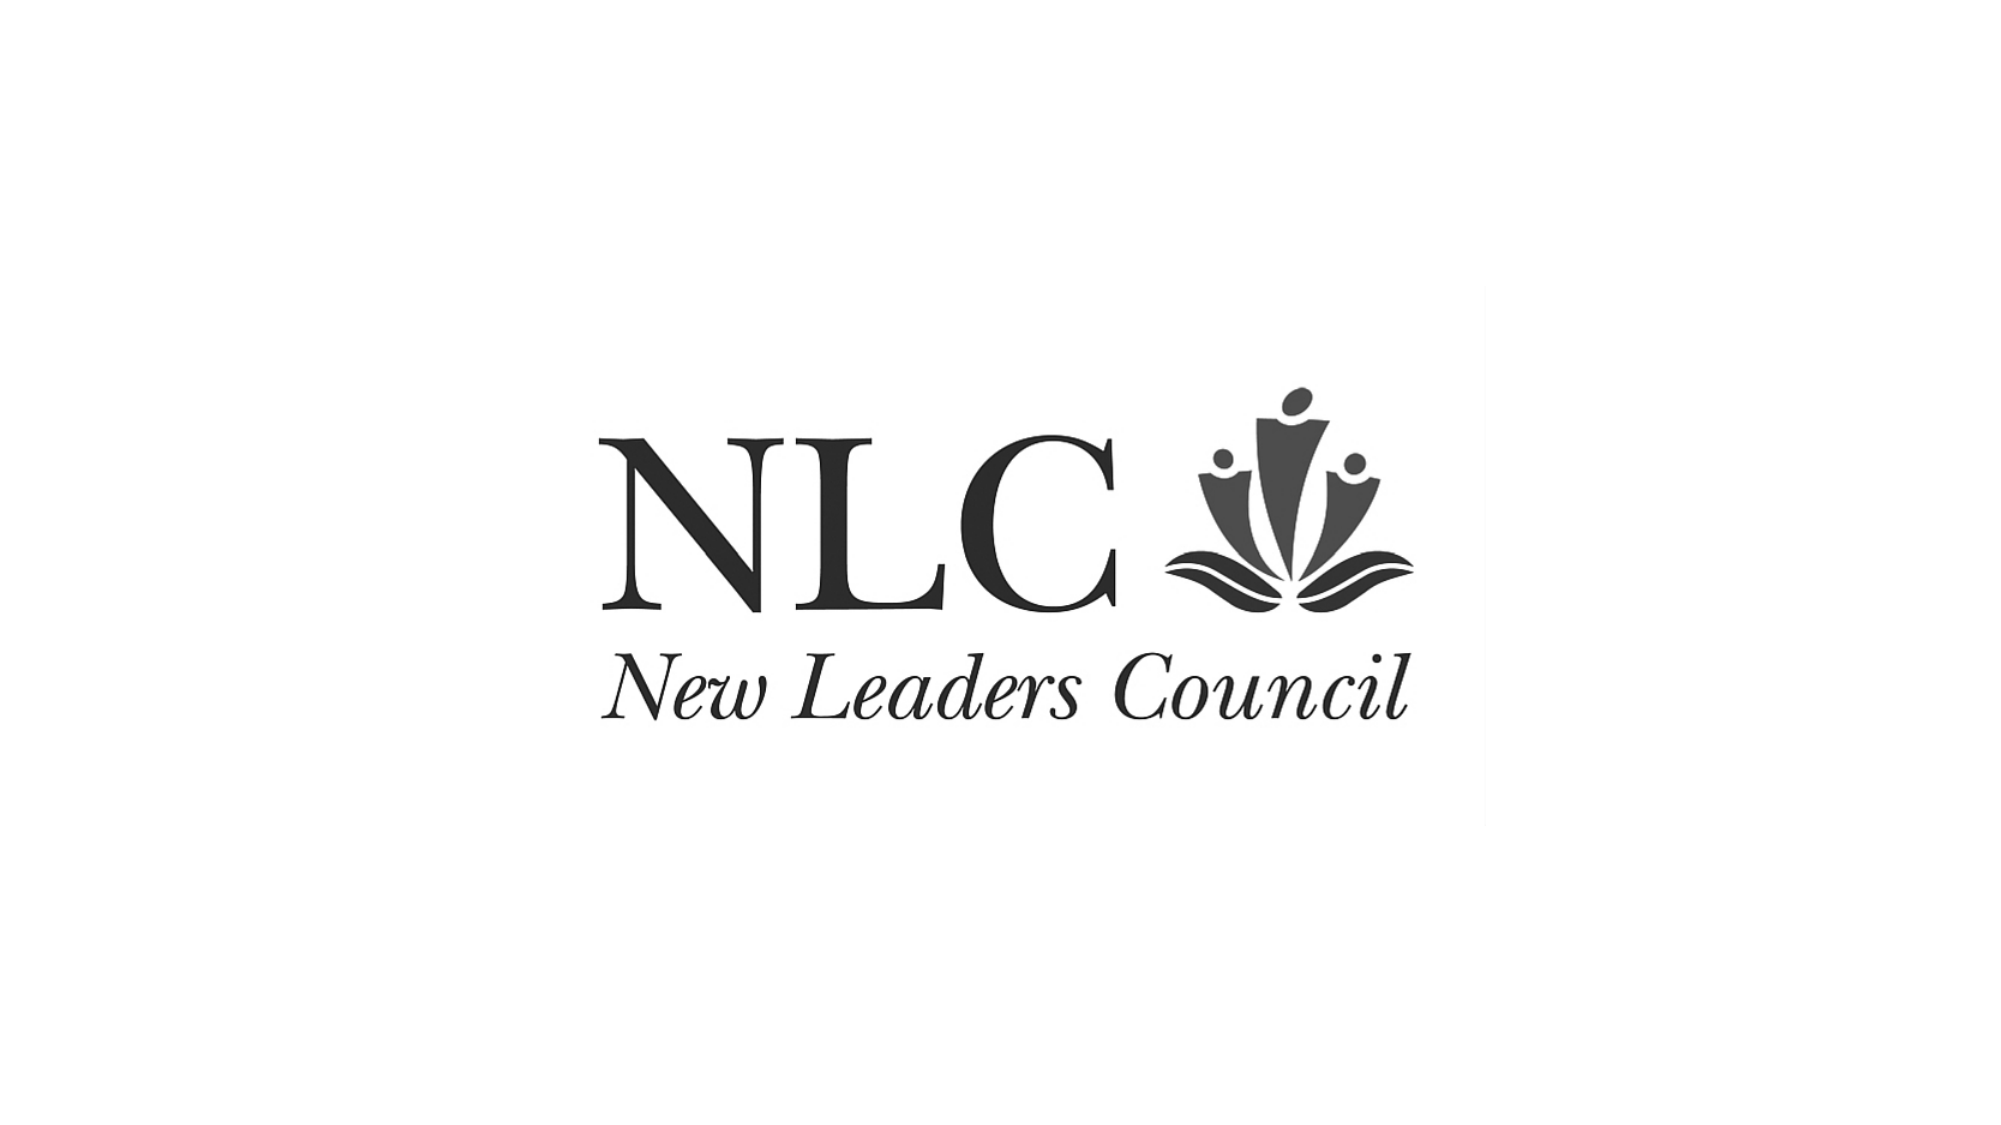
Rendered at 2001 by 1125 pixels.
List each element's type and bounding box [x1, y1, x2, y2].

picture [514, 286, 1486, 827]
